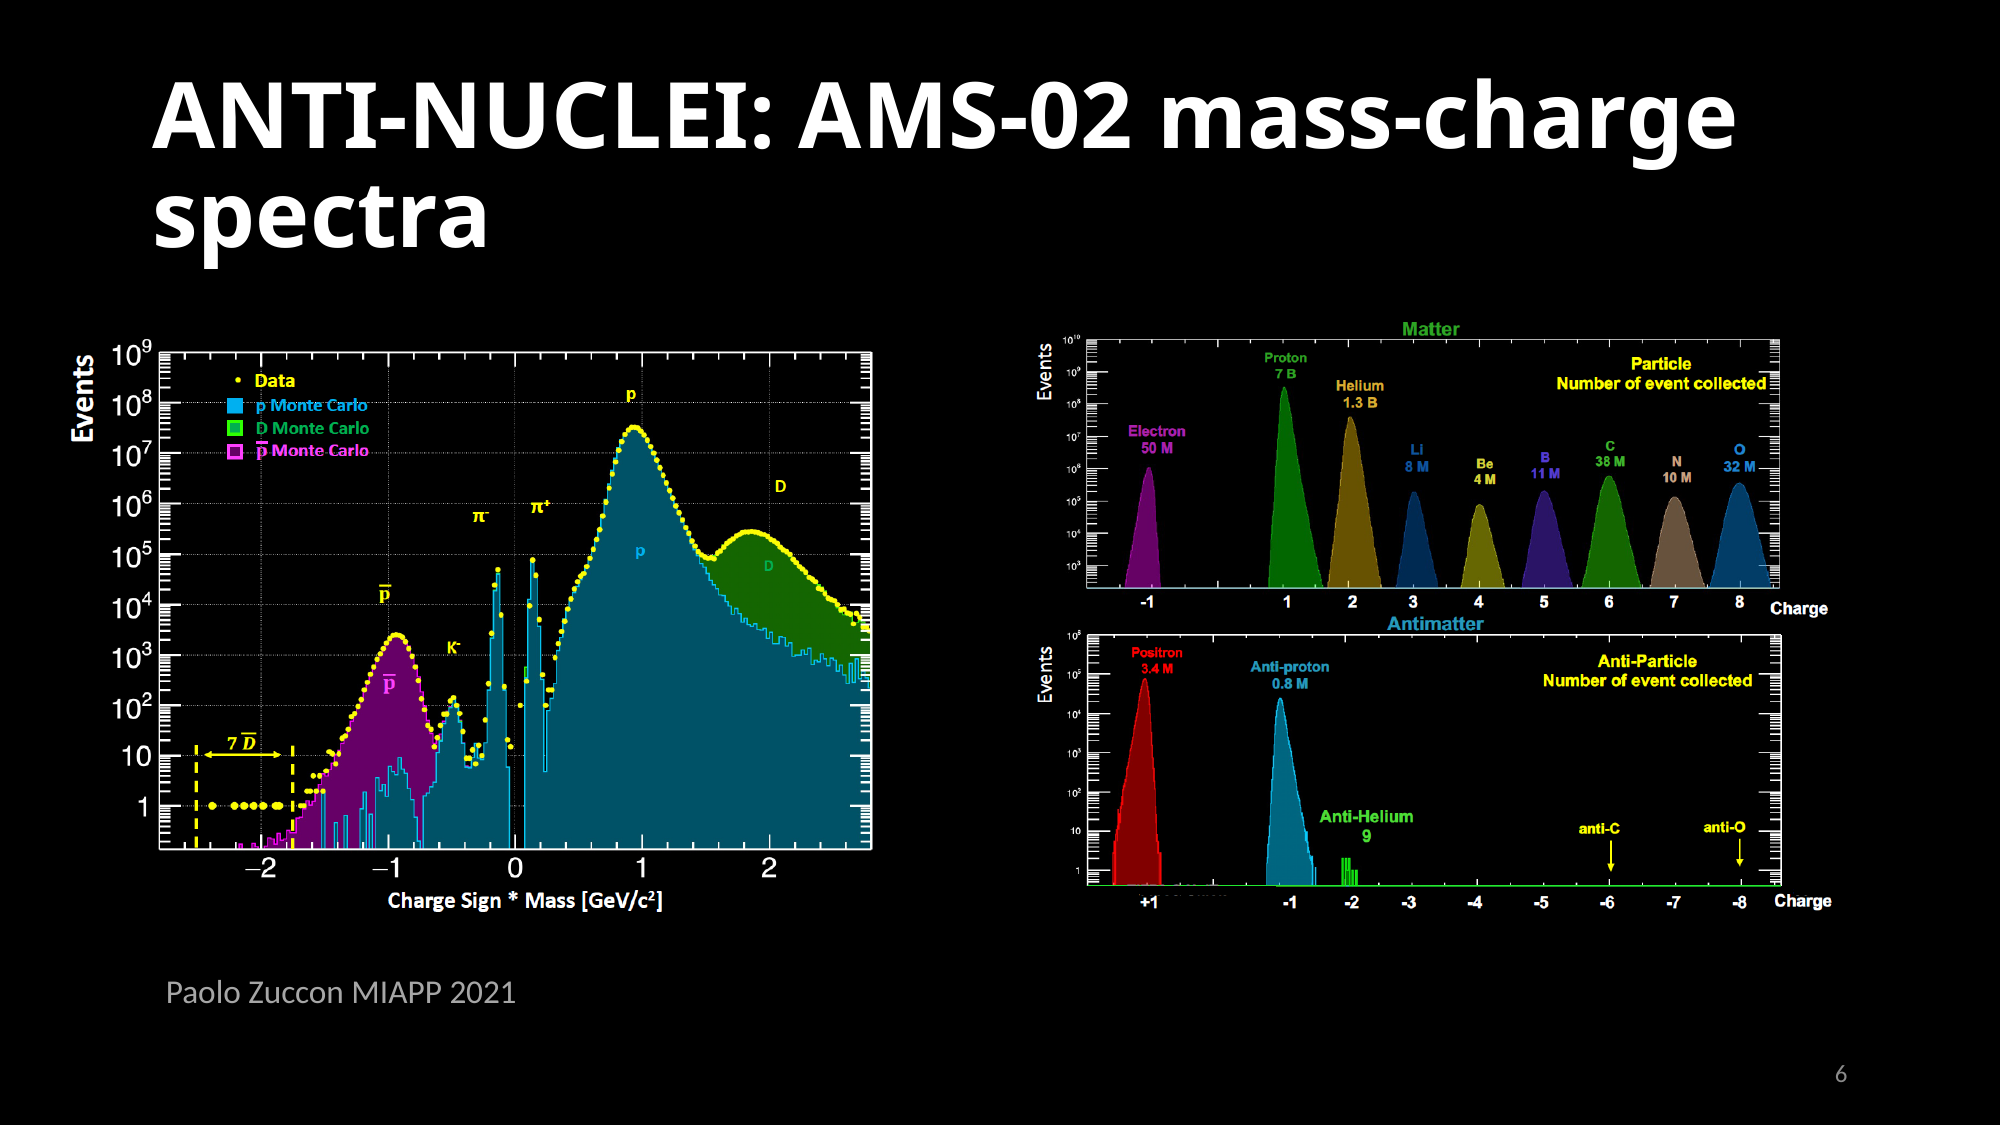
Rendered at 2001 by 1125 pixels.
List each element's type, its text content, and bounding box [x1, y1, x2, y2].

picture [1027, 314, 1835, 920]
text_box Paolo Zuccon MIAPP 2021 [151, 963, 533, 1018]
picture [67, 328, 881, 920]
slide_number 6 [1412, 1042, 1863, 1103]
title ANTI-NUCLEI: AMS-02 mass-charge spectra [137, 59, 1863, 278]
